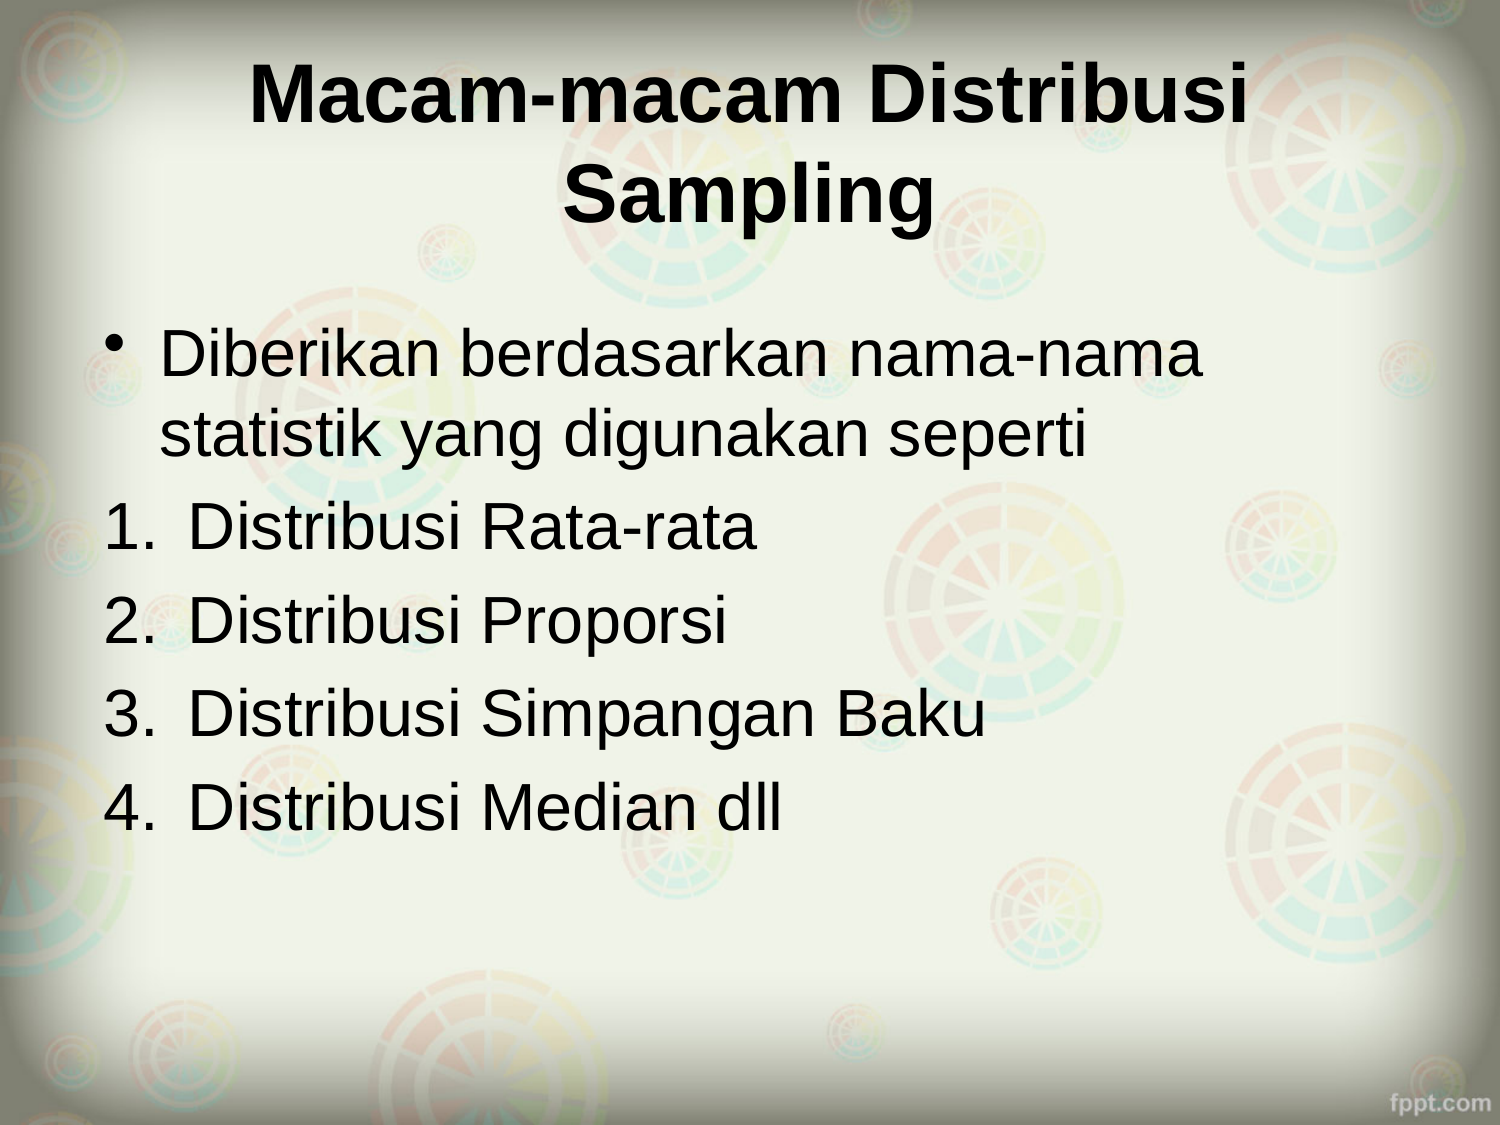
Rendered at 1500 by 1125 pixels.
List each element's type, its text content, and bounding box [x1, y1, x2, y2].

list Diberikan berdasarkan nama-nama statistik yang digunakan seperti Distribusi Rata-rata Distribusi Proporsi Distribusi Simpangan Baku Distribusi Median dll [88, 302, 1439, 1046]
picture [0, 0, 1500, 1125]
title Macam-macam Distribusi Sampling [74, 44, 1426, 233]
